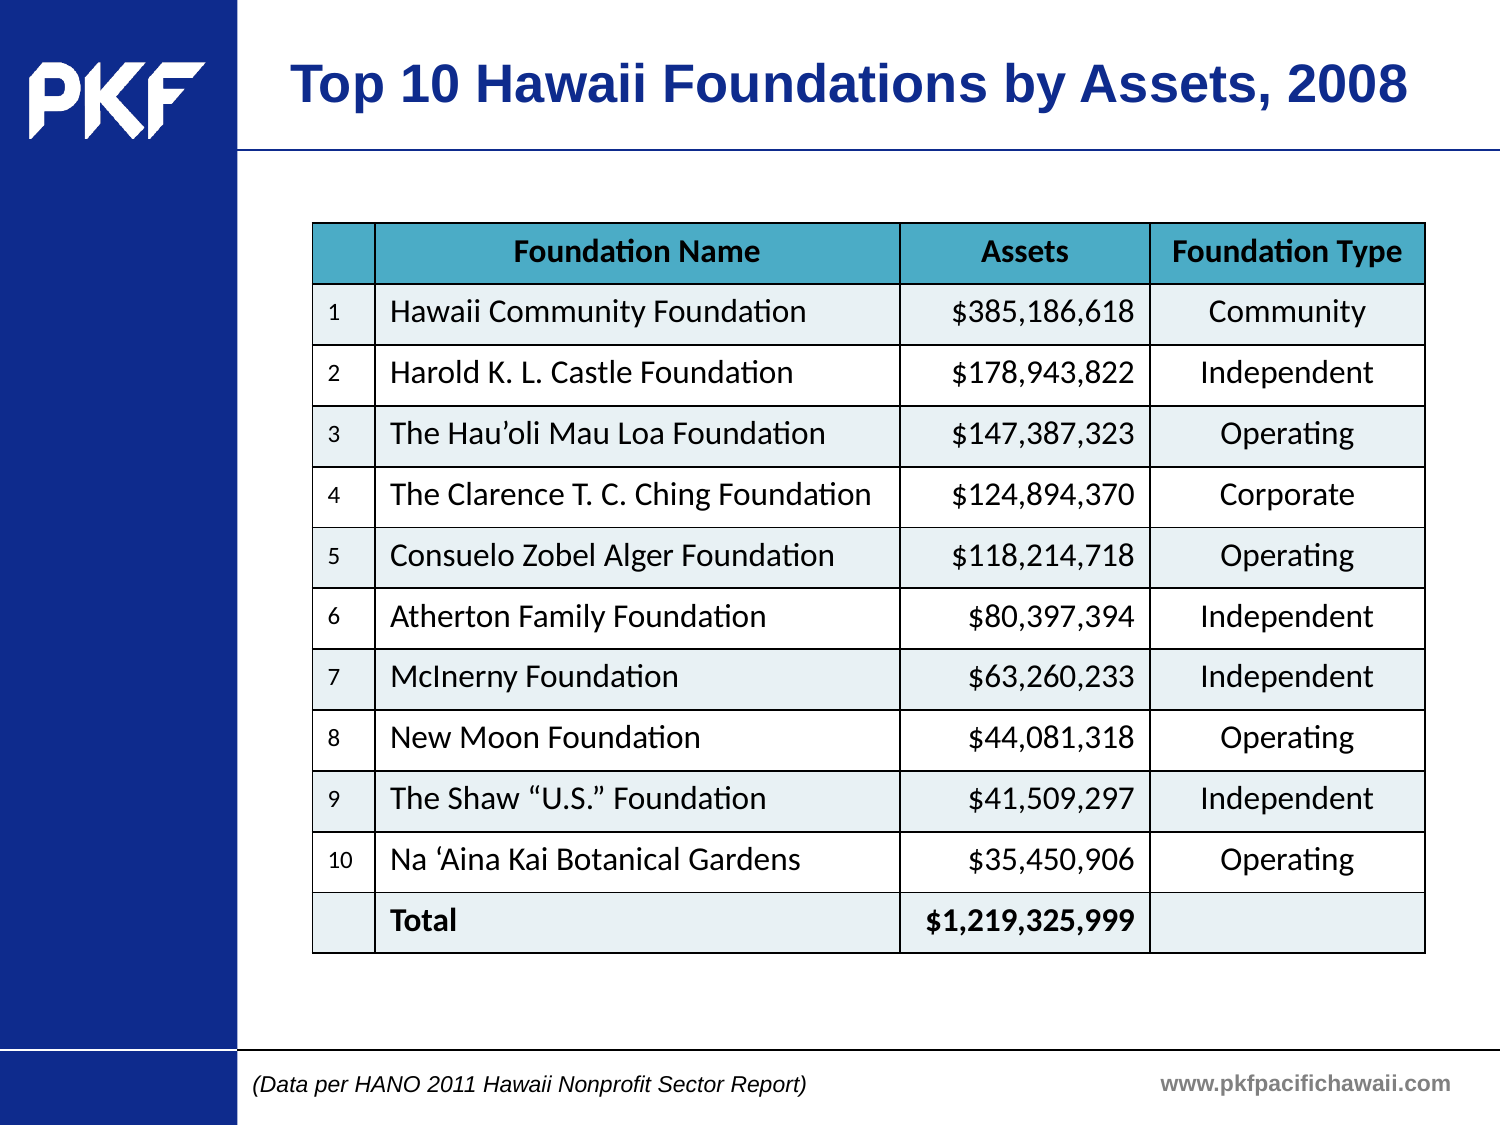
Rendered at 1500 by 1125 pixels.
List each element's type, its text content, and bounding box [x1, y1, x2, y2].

table_cell 3 [313, 407, 374, 466]
table_cell Independent [1151, 589, 1424, 648]
title Top 10 Hawaii Foundations by Assets, 2008 [275, 0, 1463, 175]
table_cell 2 [313, 346, 374, 405]
table_cell Na ‘Aina Kai Botanical Gardens [376, 833, 899, 892]
table_cell Consuelo Zobel Alger Foundation [376, 528, 899, 587]
table_cell 8 [313, 711, 374, 770]
table_cell 6 [313, 589, 374, 648]
table_cell $385,186,618 [901, 285, 1149, 344]
table_cell The Clarence T. C. Ching Foundation [376, 468, 899, 527]
table_cell Operating [1151, 711, 1424, 770]
table_cell 7 [313, 650, 374, 709]
table_cell 10 [313, 833, 374, 892]
table_cell Hawaii Community Foundation [376, 285, 899, 344]
table_cell 1 [313, 285, 374, 344]
table_header Assets [901, 224, 1149, 283]
table_cell Operating [1151, 833, 1424, 892]
table_cell New Moon Foundation [376, 711, 899, 770]
table_cell The Hau’oli Mau Loa Foundation [376, 407, 899, 466]
table_cell Total [376, 893, 899, 952]
table_cell $178,943,822 [901, 346, 1149, 405]
table_cell Operating [1151, 528, 1424, 587]
table_cell Independent [1151, 650, 1424, 709]
table_cell $41,509,297 [901, 772, 1149, 831]
table_cell $124,894,370 [901, 468, 1149, 527]
table_cell 9 [313, 772, 374, 831]
table_cell Community [1151, 285, 1424, 344]
table_cell 4 [313, 468, 374, 527]
table_cell Independent [1151, 346, 1424, 405]
table_cell [1151, 893, 1424, 952]
table_cell $44,081,318 [901, 711, 1149, 770]
table_cell $118,214,718 [901, 528, 1149, 587]
table_cell Harold K. L. Castle Foundation [376, 346, 899, 405]
table_cell $80,397,394 [901, 589, 1149, 648]
picture [25, 60, 208, 172]
table_cell [313, 893, 374, 952]
table_cell Independent [1151, 772, 1424, 831]
table_header [313, 224, 374, 283]
table_cell Operating [1151, 407, 1424, 466]
table_cell $35,450,906 [901, 833, 1149, 892]
table_cell $147,387,323 [901, 407, 1149, 466]
text_box (Data per HANO 2011 Hawaii Nonprofit Sector Report) [237, 1062, 1075, 1105]
footer www.pkfpacifichawaii.com [1112, 1052, 1500, 1113]
table_header Foundation Name [376, 224, 899, 283]
table_cell $63,260,233 [901, 650, 1149, 709]
table_header Foundation Type [1151, 224, 1424, 283]
table_cell 5 [313, 528, 374, 587]
table_cell Atherton Family Foundation [376, 589, 899, 648]
table_cell McInerny Foundation [376, 650, 899, 709]
table_cell Corporate [1151, 468, 1424, 527]
table_cell $1,219,325,999 [901, 893, 1149, 952]
table_cell The Shaw “U.S.” Foundation [376, 772, 899, 831]
